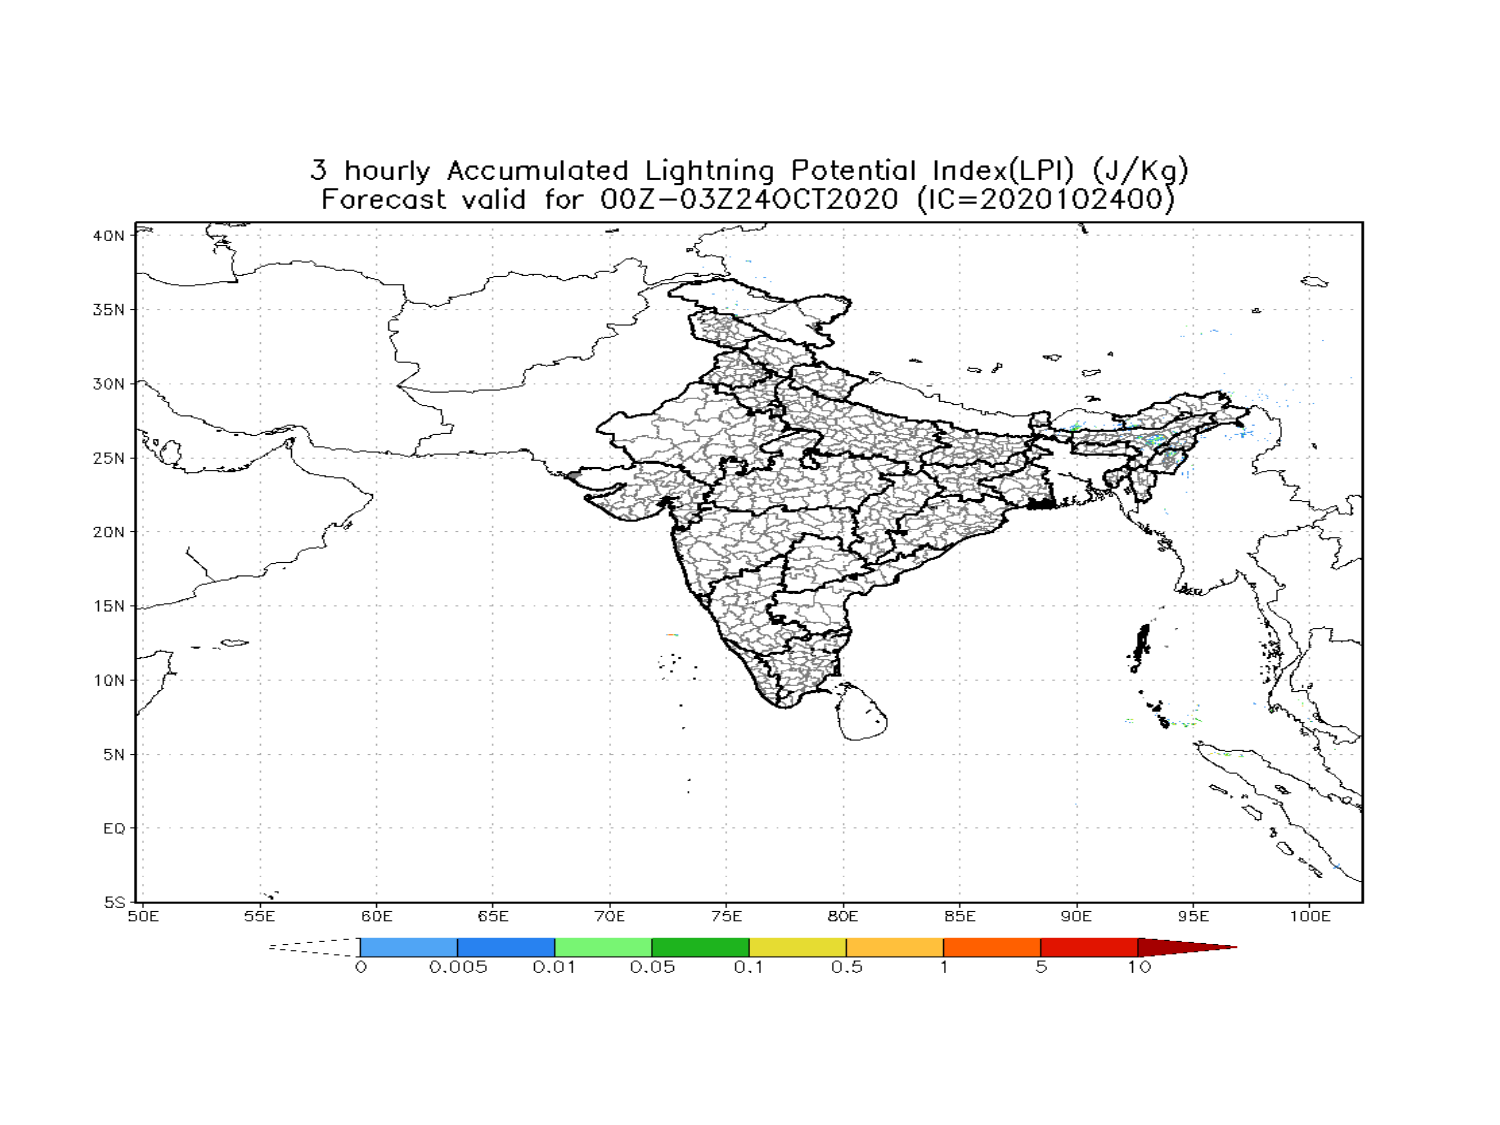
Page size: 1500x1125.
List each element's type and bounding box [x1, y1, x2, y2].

picture [74, 149, 1426, 976]
